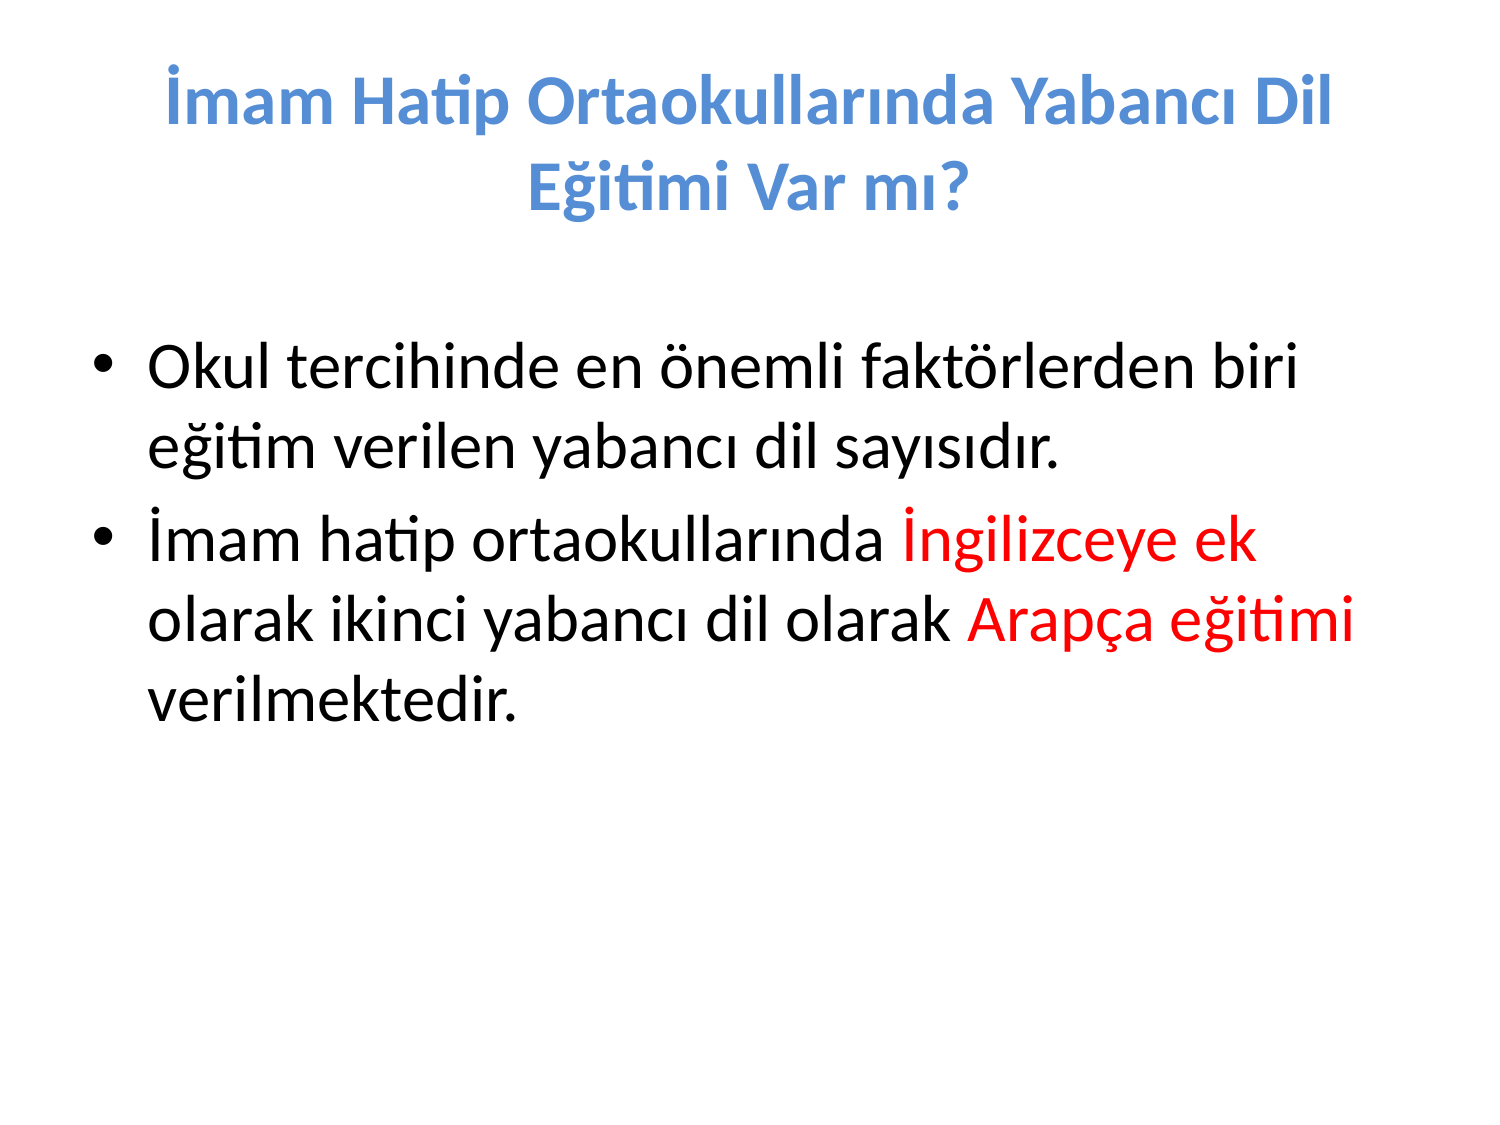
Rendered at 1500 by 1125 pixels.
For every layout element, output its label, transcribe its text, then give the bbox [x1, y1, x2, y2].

list Okul tercihinde en önemli faktörlerden biri eğitim verilen yabancı dil sayısıdır. İmam hatip ortaokullarında İngilizceye ek olarak ikinci yabancı dil olarak Arapça eğitimi verilmektedir. [76, 314, 1427, 1057]
title İmam Hatip Ortaokullarında Yabancı Dil Eğitimi Var mı? [75, 45, 1425, 233]
